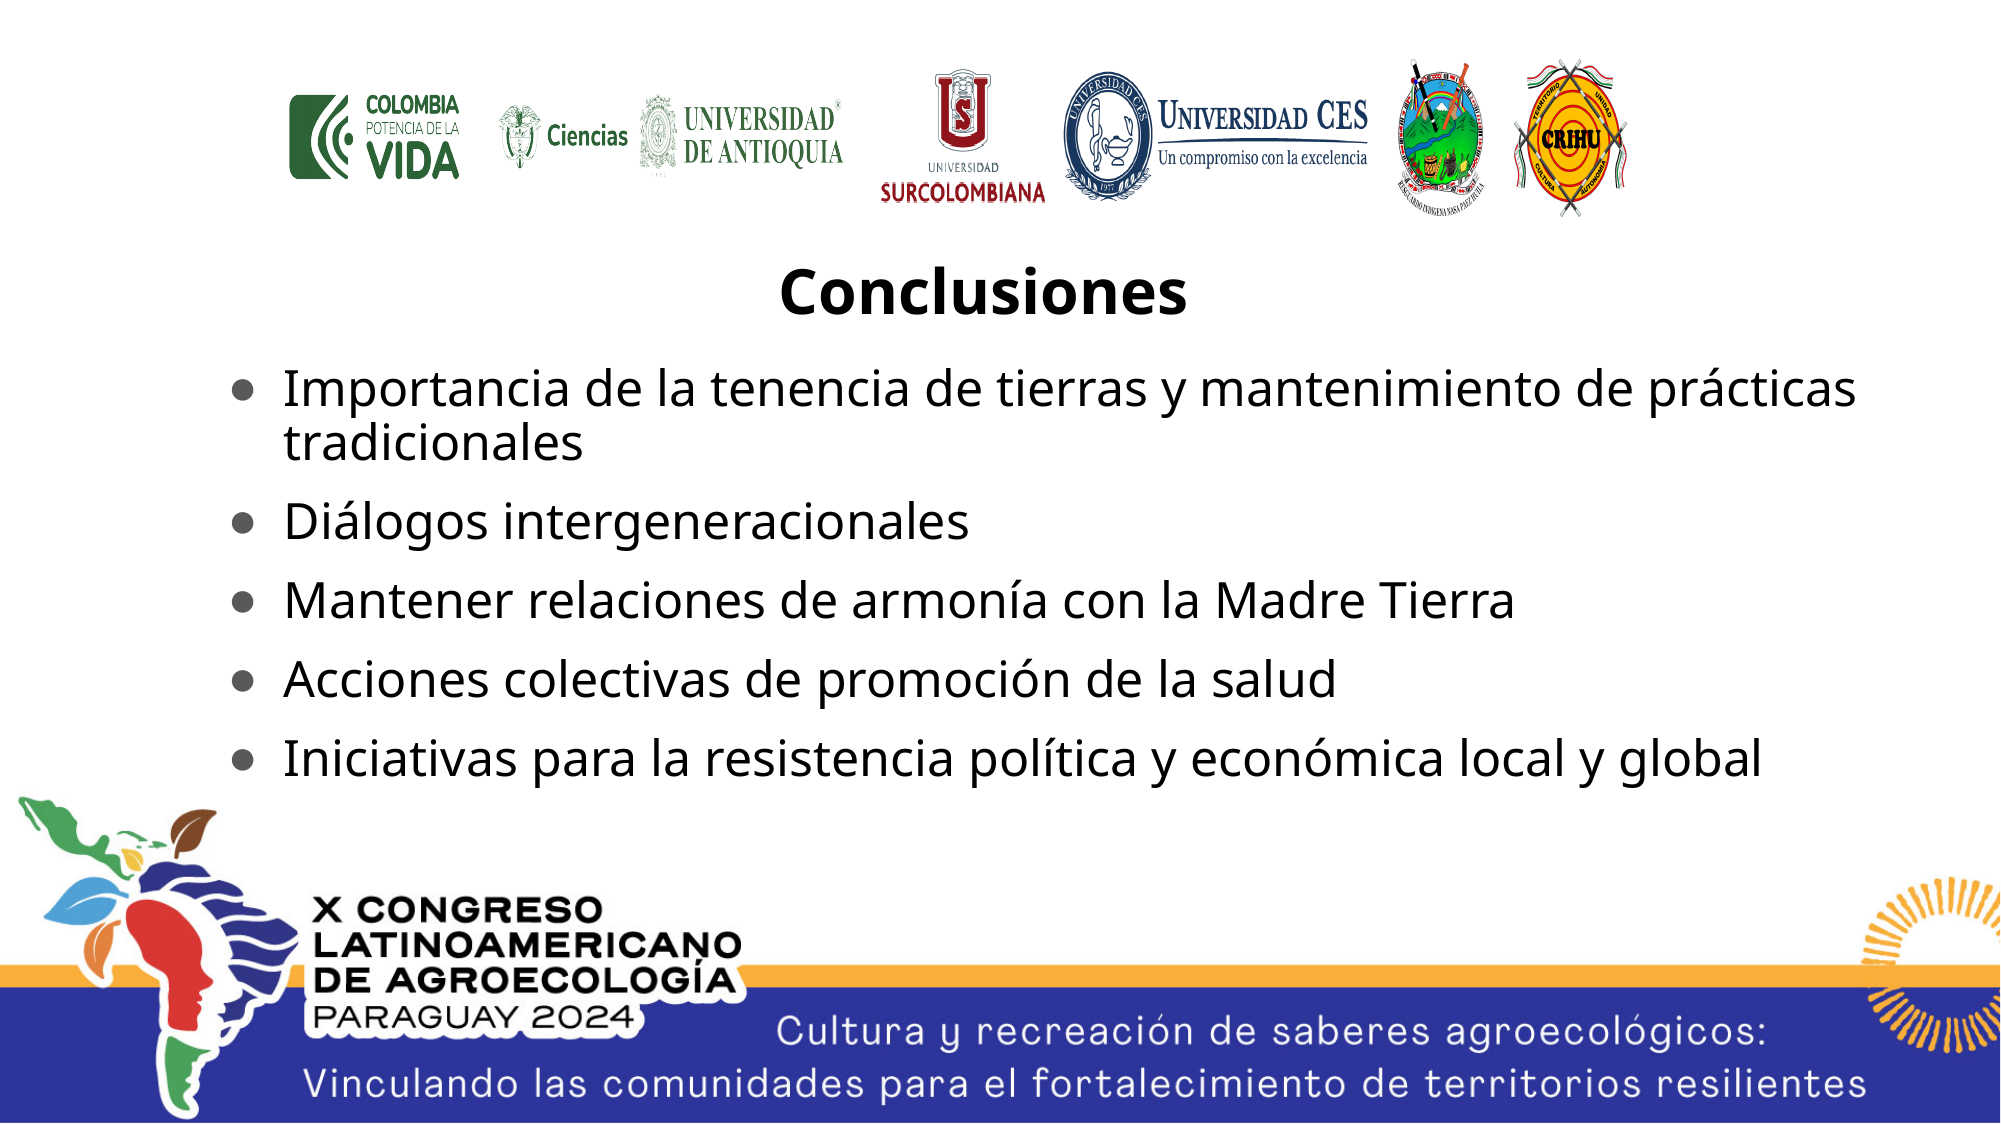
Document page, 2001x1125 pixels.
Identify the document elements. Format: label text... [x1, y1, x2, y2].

picture [0, 0, 2001, 1125]
title Conclusiones [763, 353, 2000, 510]
text_box Importancia de la tenencia de tierras y mantenimiento de prácticas tradicionales Diálogos intergeneracionales Mantener relaciones de armonía con la Madre Tierra Acciones colectivas de promoción de la salud Iniciativas para la resistencia política y económica local y global [208, 355, 1934, 1030]
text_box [263, 0, 1628, 272]
